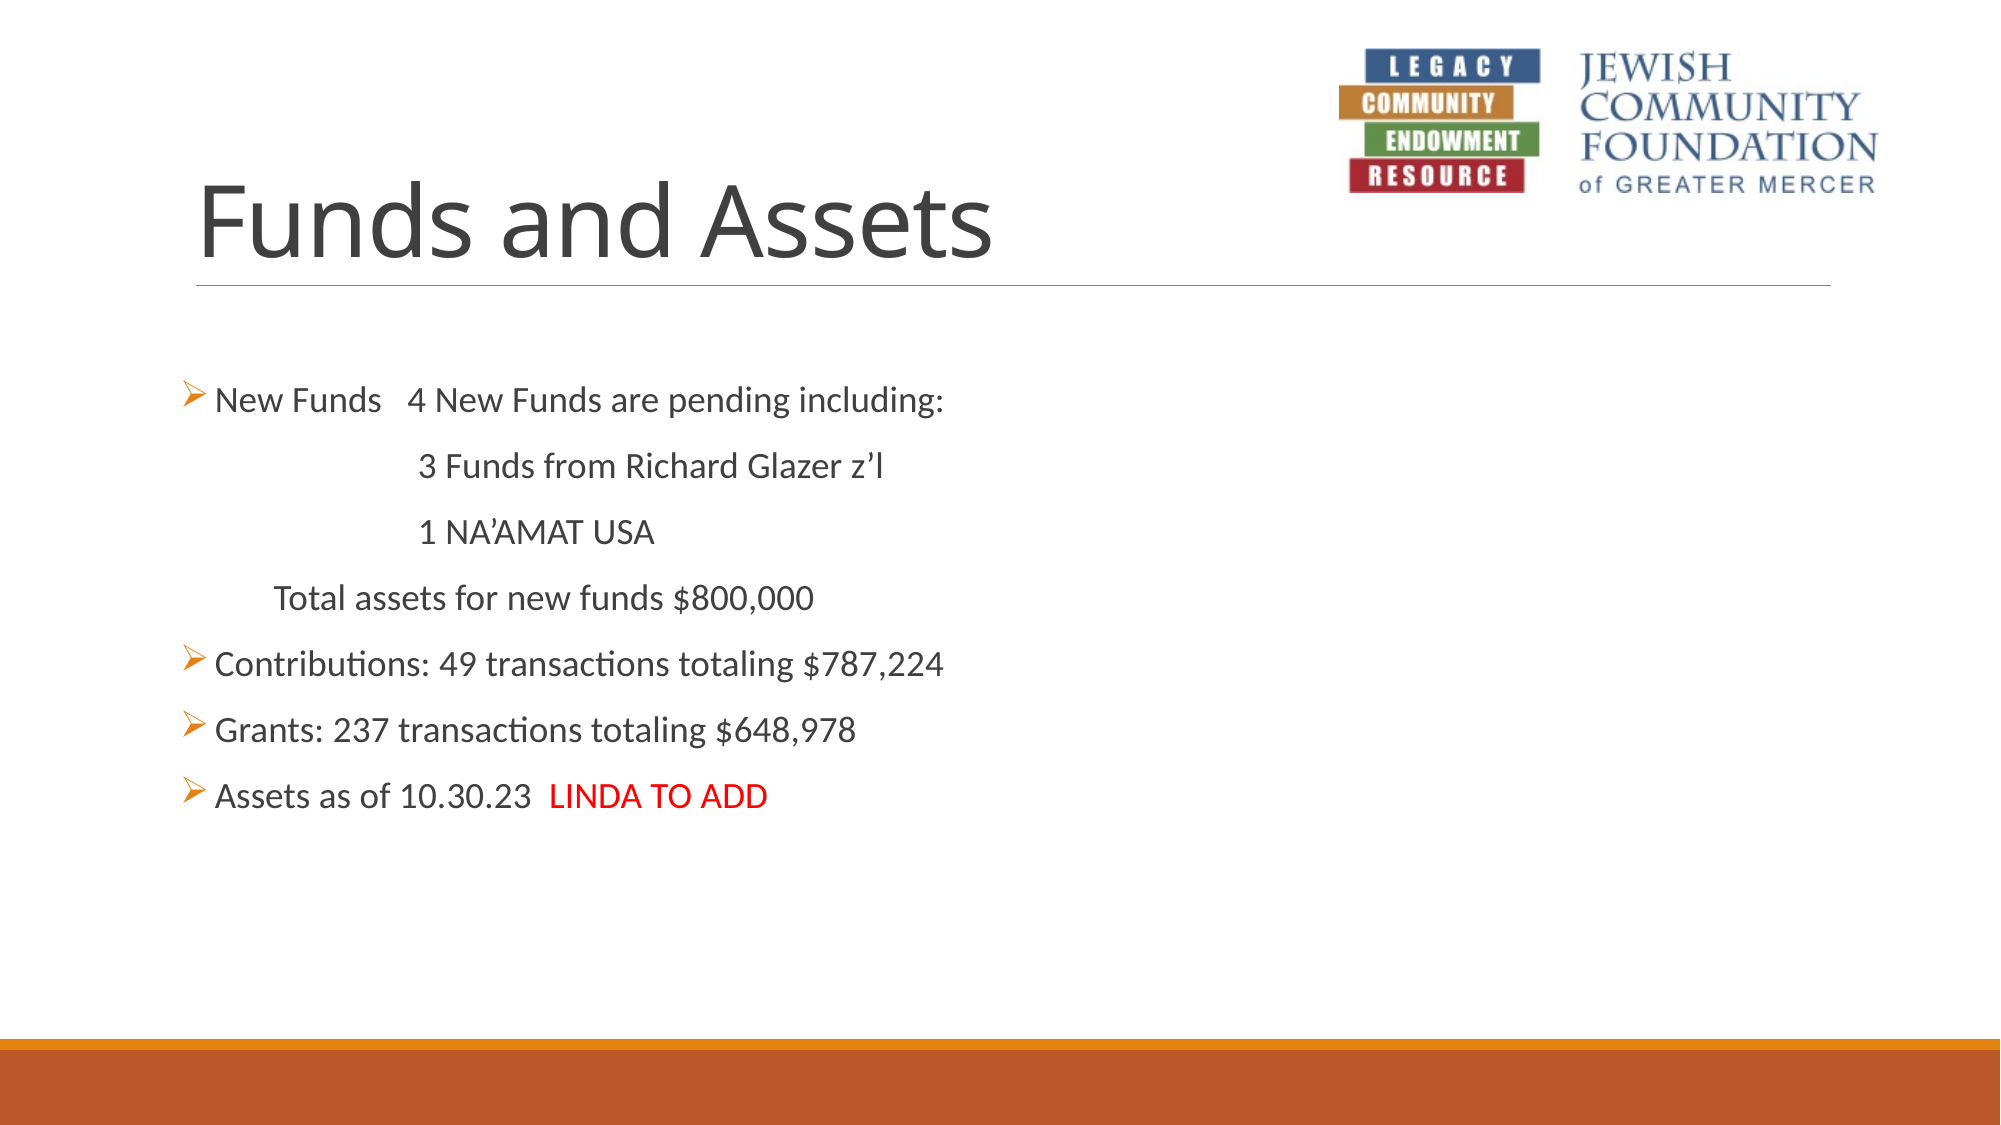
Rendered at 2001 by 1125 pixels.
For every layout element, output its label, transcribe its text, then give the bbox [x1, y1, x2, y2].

list New Funds 4 New Funds are pending including: 3 Funds from Richard Glazer z’l 1 NA’AMAT USA Total assets for new funds $800,000 Contributions: 49 transactions totaling $787,224 Grants: 237 transactions totaling $648,978 Assets as of 10.30.23 LINDA TO ADD [180, 302, 1830, 963]
picture [1338, 48, 1879, 193]
title Funds and Assets [180, 47, 1830, 285]
